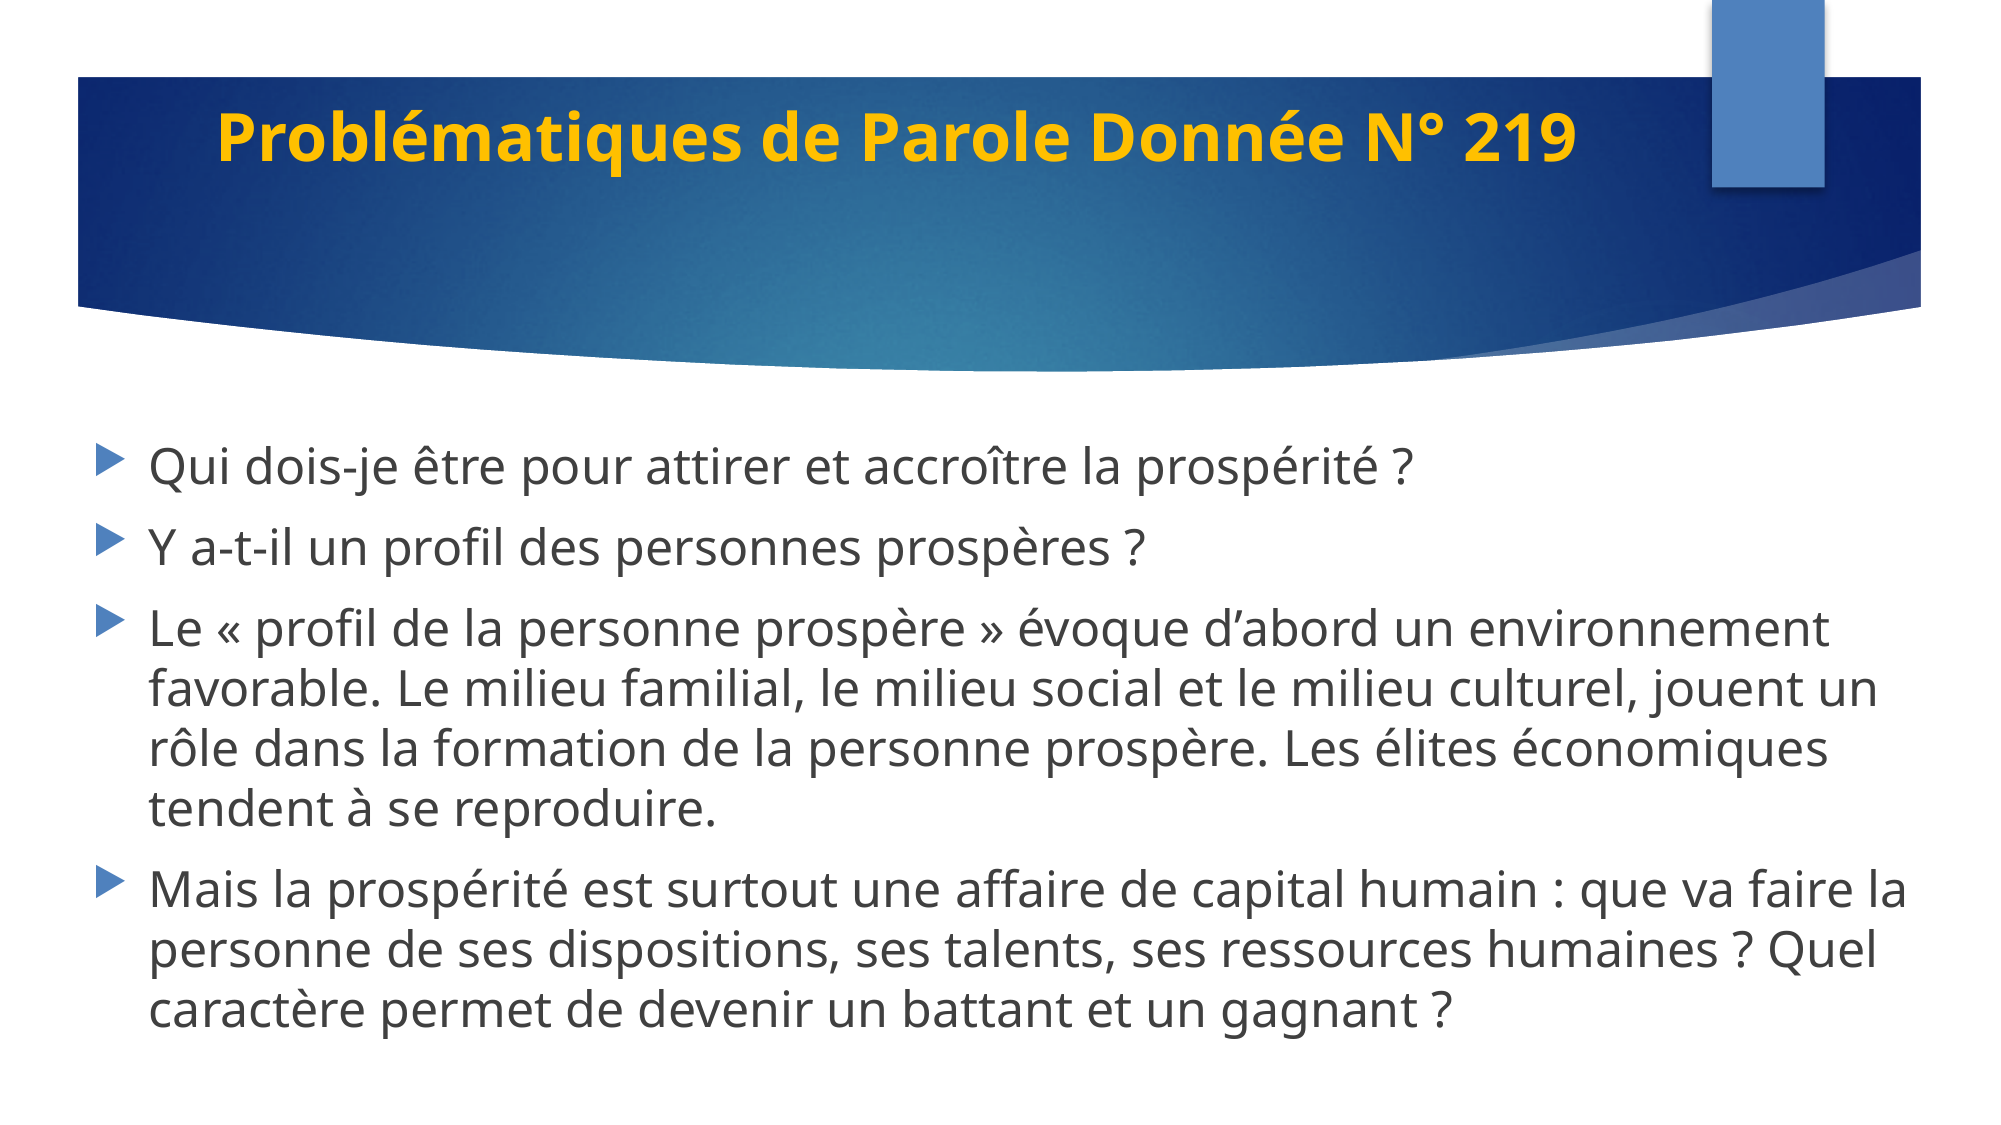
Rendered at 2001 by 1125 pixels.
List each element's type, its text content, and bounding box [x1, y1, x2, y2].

title Problématiques de Parole Donnée N° 219 [82, 77, 1713, 194]
list Qui dois-je être pour attirer et accroître la prospérité ? Y a-t-il un profil des personnes prospères ? Le « profil de la personne prospère » évoque d’abord un environnement favorable. Le milieu familial, le milieu social et le milieu culturel, jouent un rôle dans la formation de la personne prospère. Les élites économiques tendent à se reproduire. Mais la prospérité est surtout une affaire de capital humain : que va faire la personne de ses dispositions, ses talents, ses ressources humaines ? Quel caractère permet de devenir un battant et un gagnant ? [77, 427, 1930, 1069]
